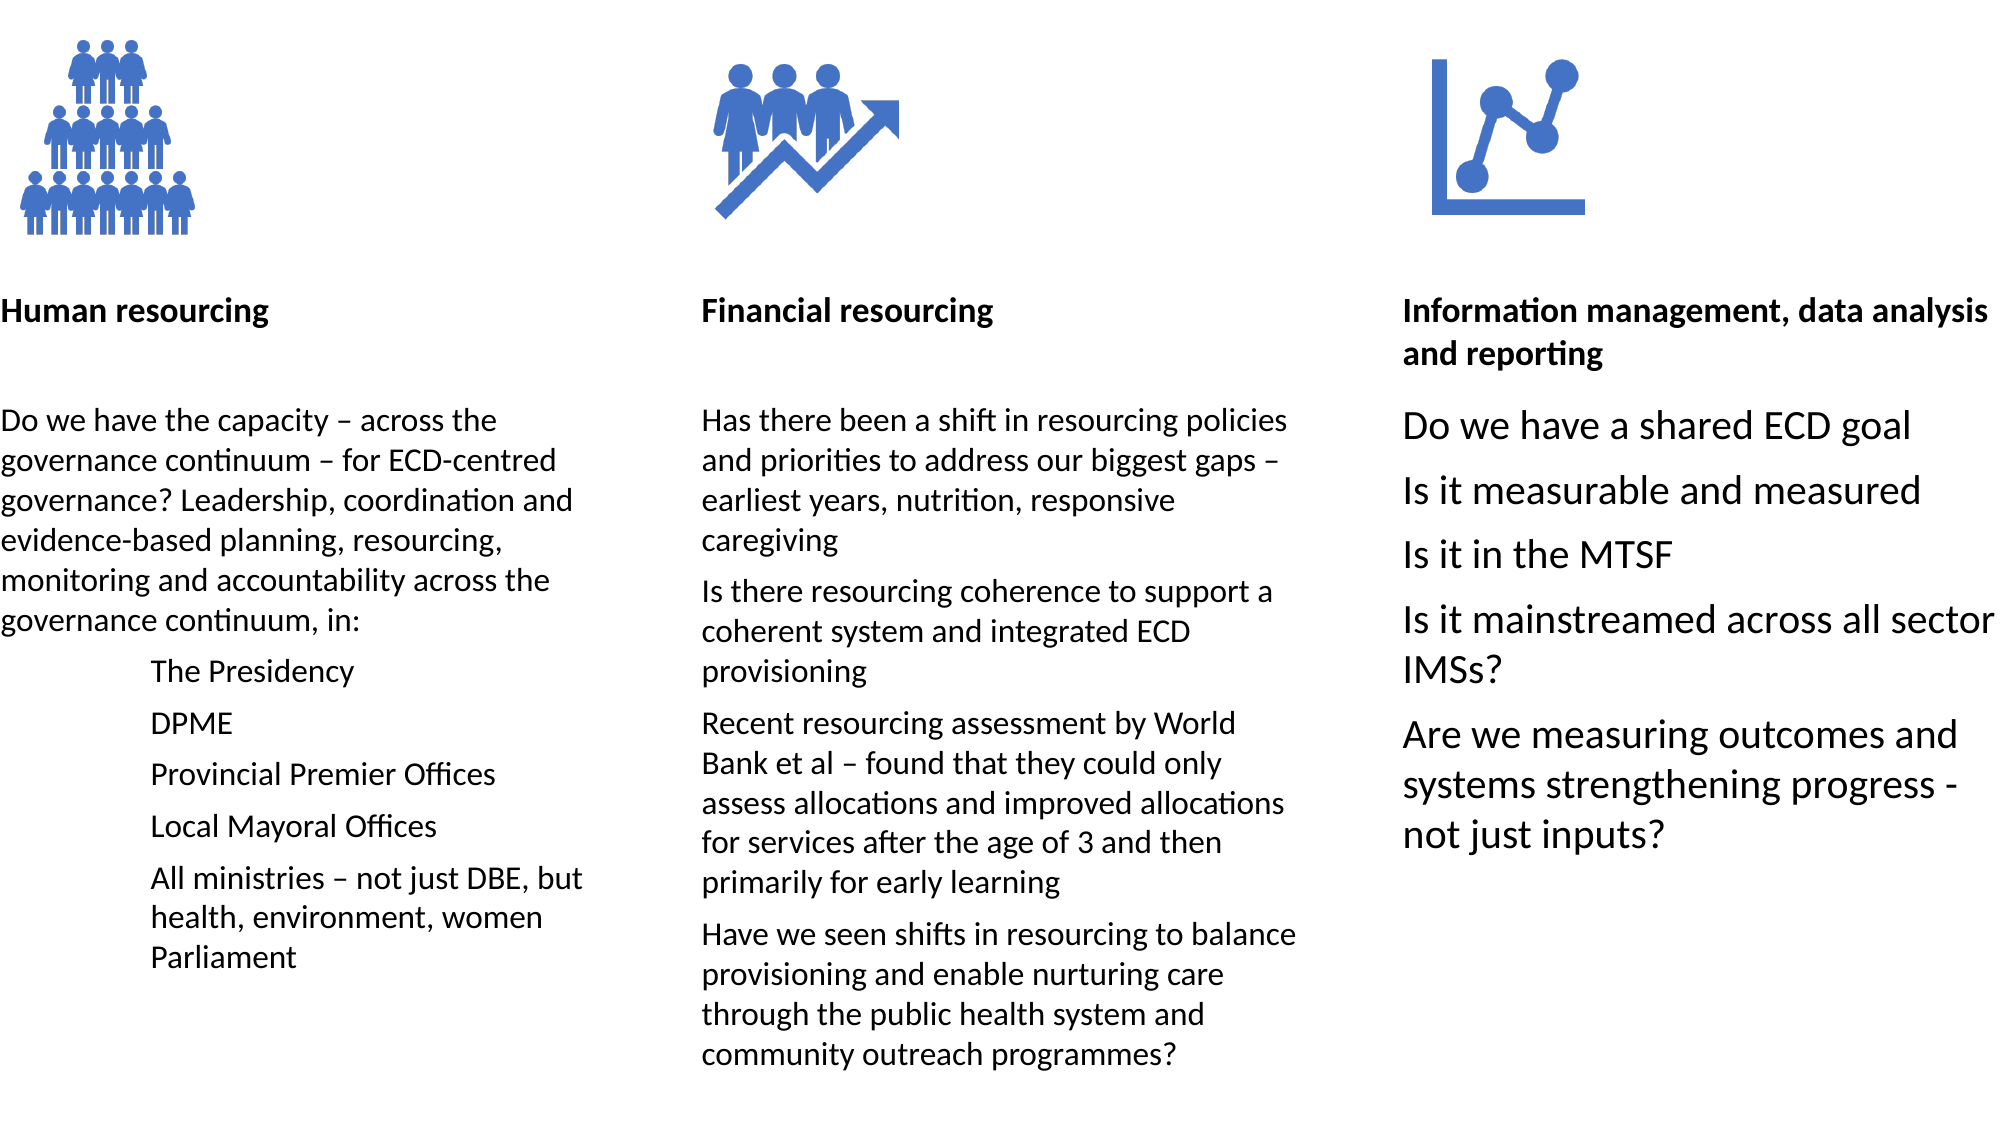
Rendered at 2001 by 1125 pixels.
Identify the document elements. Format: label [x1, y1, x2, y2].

list [0, 0, 2000, 1125]
